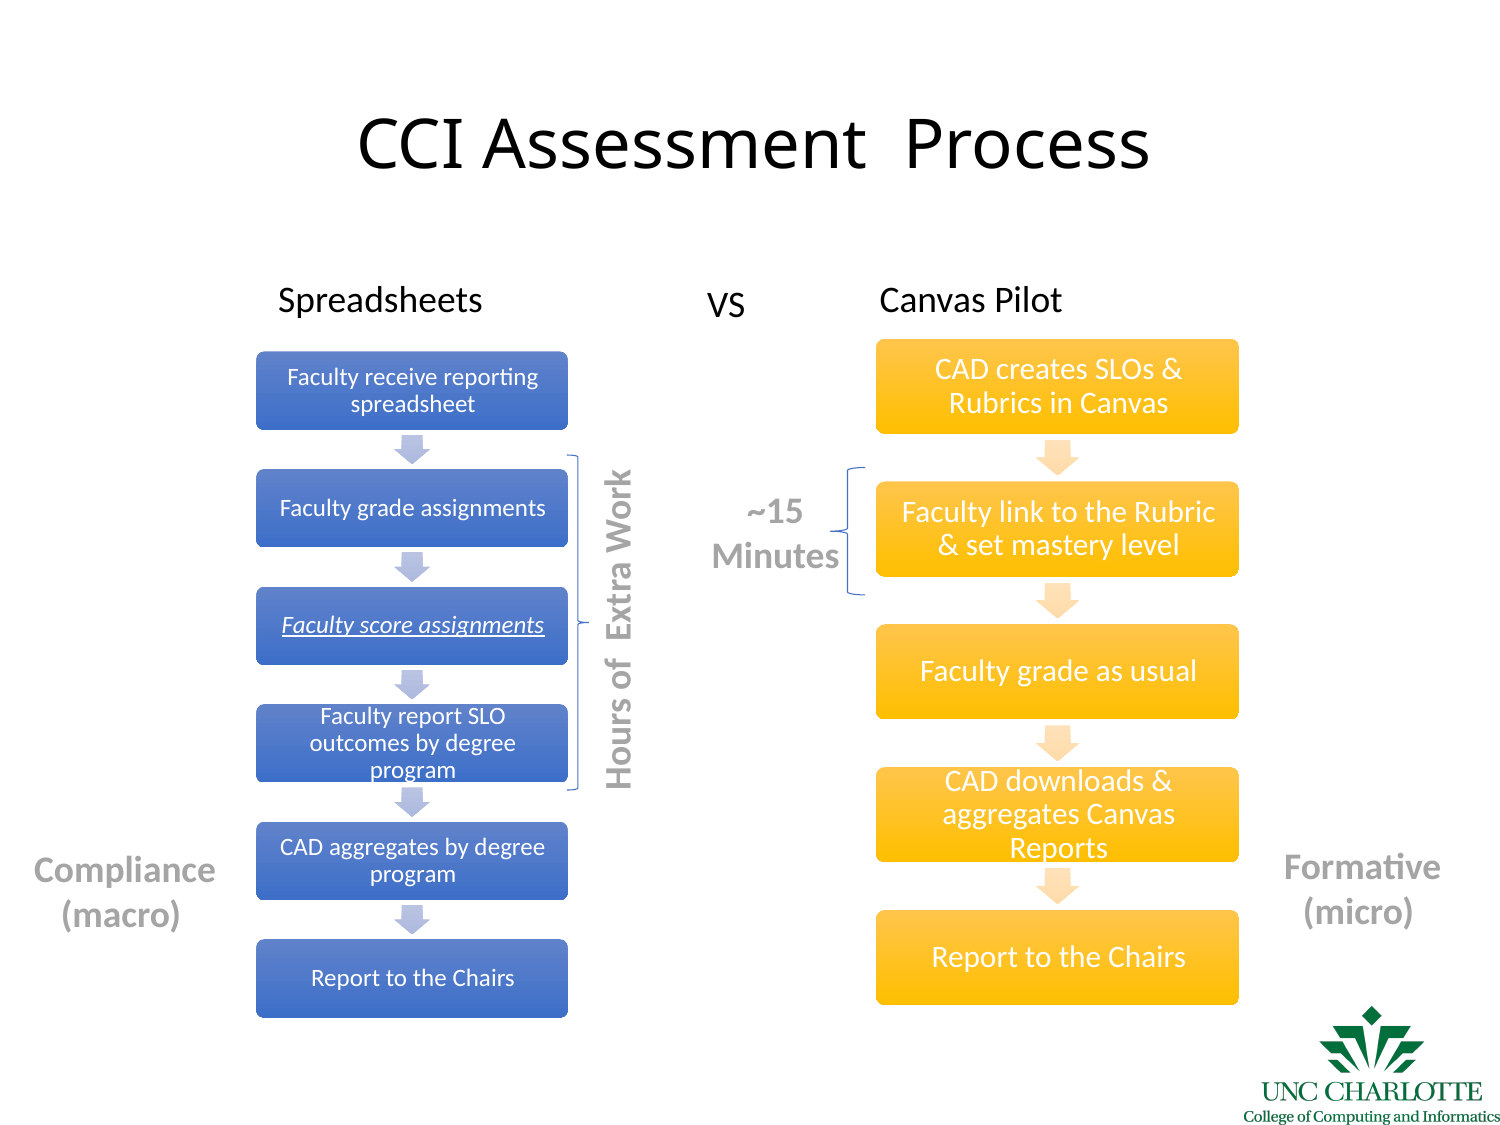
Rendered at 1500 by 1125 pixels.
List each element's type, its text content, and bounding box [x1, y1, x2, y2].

title CCI Assessment Process [57, 48, 1450, 244]
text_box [0, 351, 913, 1018]
text_box VS [588, 272, 864, 333]
text_box Canvas Pilot [864, 267, 1238, 327]
picture [1244, 1006, 1500, 1125]
text_box Spreadsheets [263, 267, 589, 327]
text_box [557, 338, 1500, 1006]
